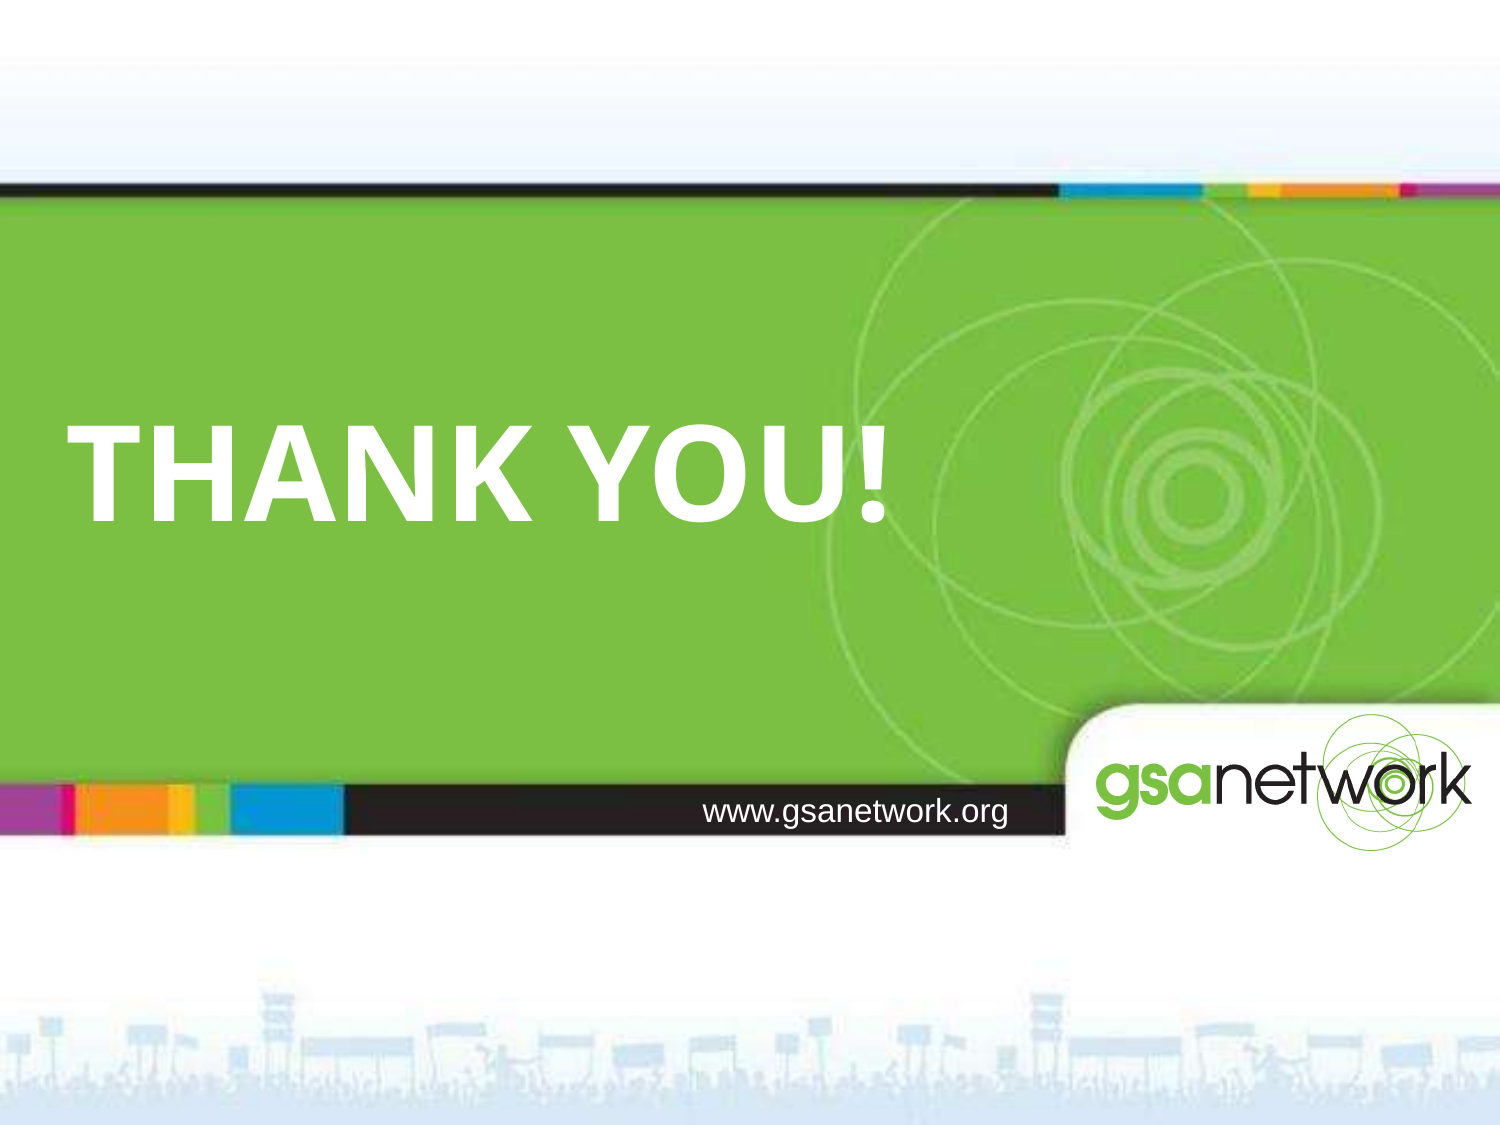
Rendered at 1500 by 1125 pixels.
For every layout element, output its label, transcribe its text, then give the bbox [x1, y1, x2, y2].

picture [0, 0, 1500, 1125]
title THANK YOU! [50, 262, 1449, 713]
